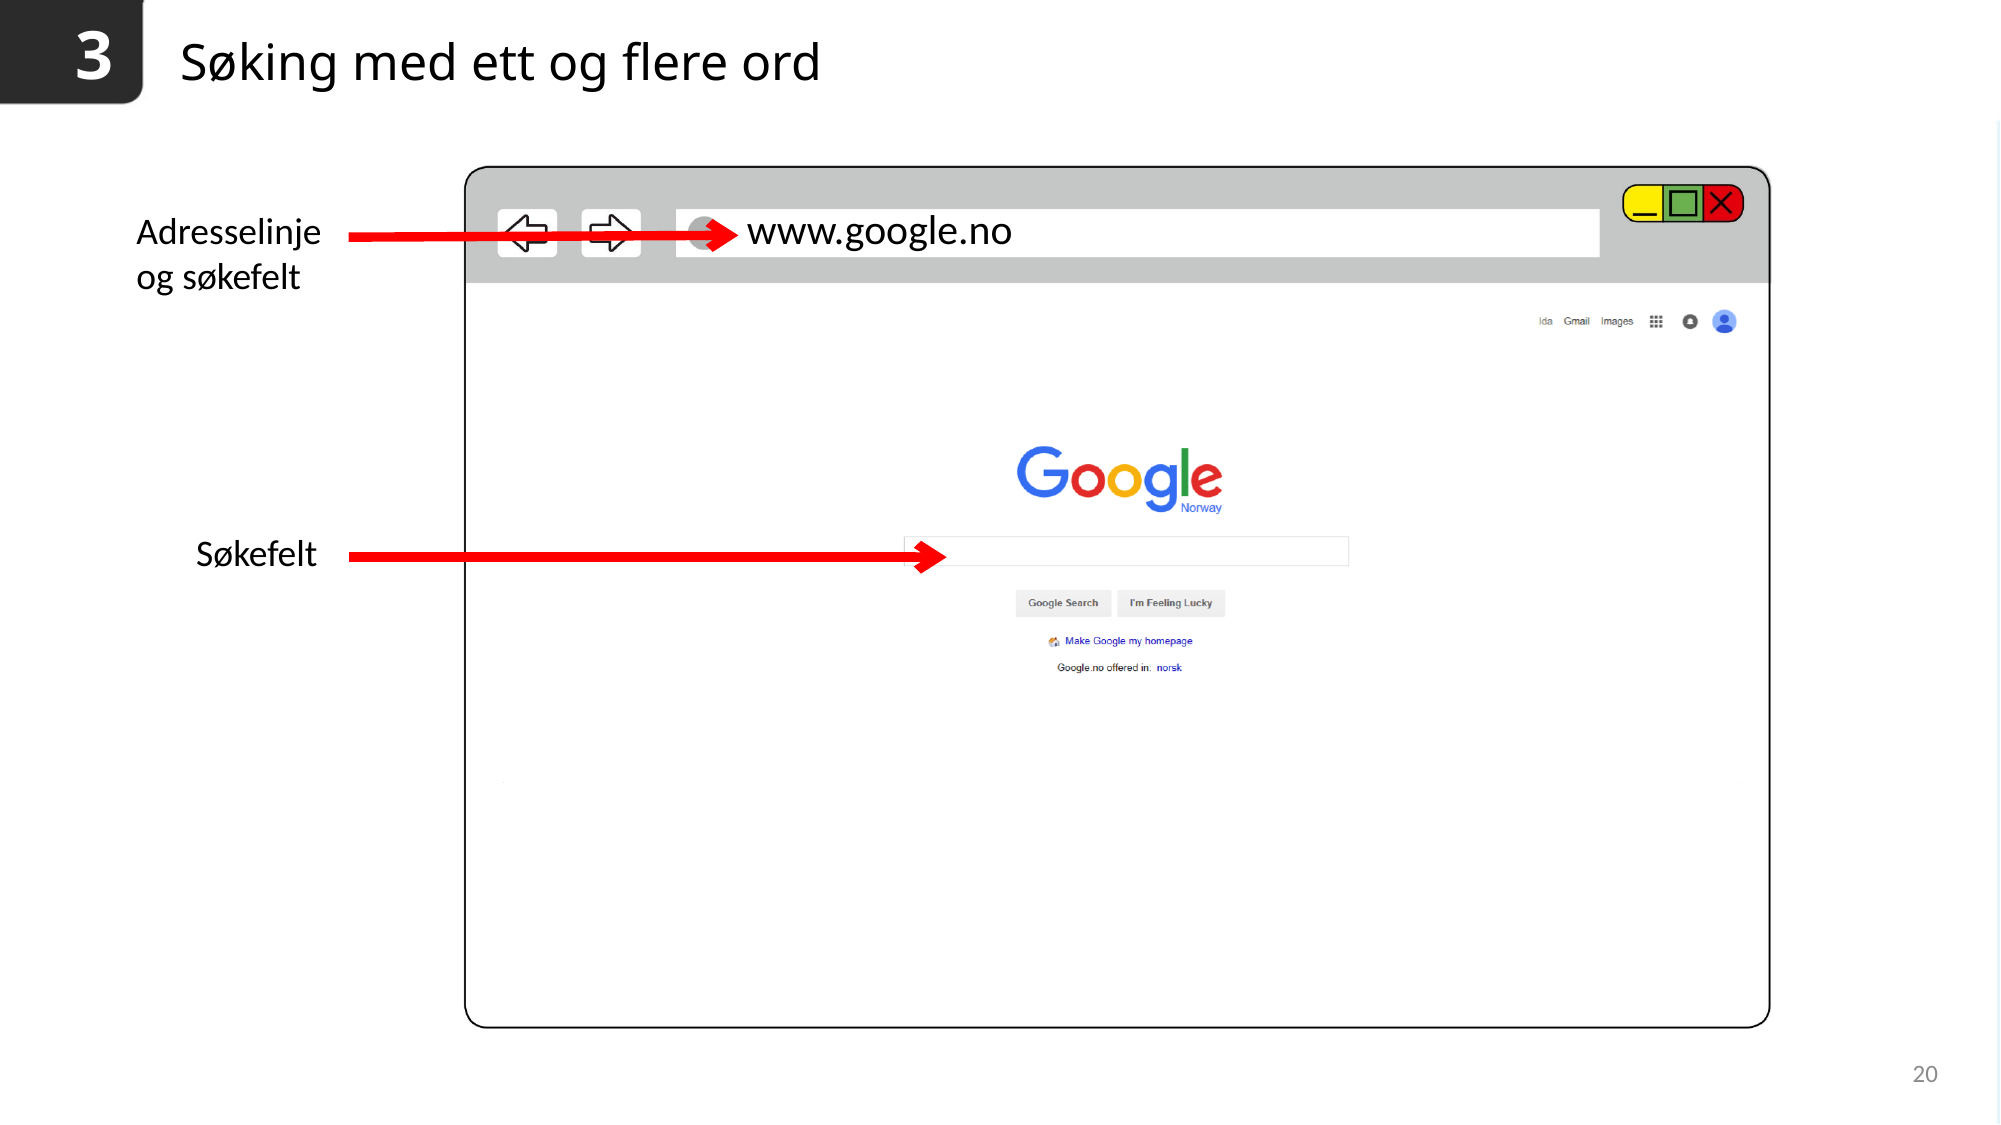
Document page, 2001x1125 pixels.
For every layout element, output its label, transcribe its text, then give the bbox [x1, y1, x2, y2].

slide_number 20 [1733, 1042, 1954, 1103]
title Søking med ett og flere ord [188, 34, 1864, 95]
text_box Adresselinje og søkefelt [121, 199, 359, 305]
text_box Søkefelt [181, 521, 359, 581]
text_box 3 [60, 20, 188, 95]
picture [0, 0, 2000, 1124]
